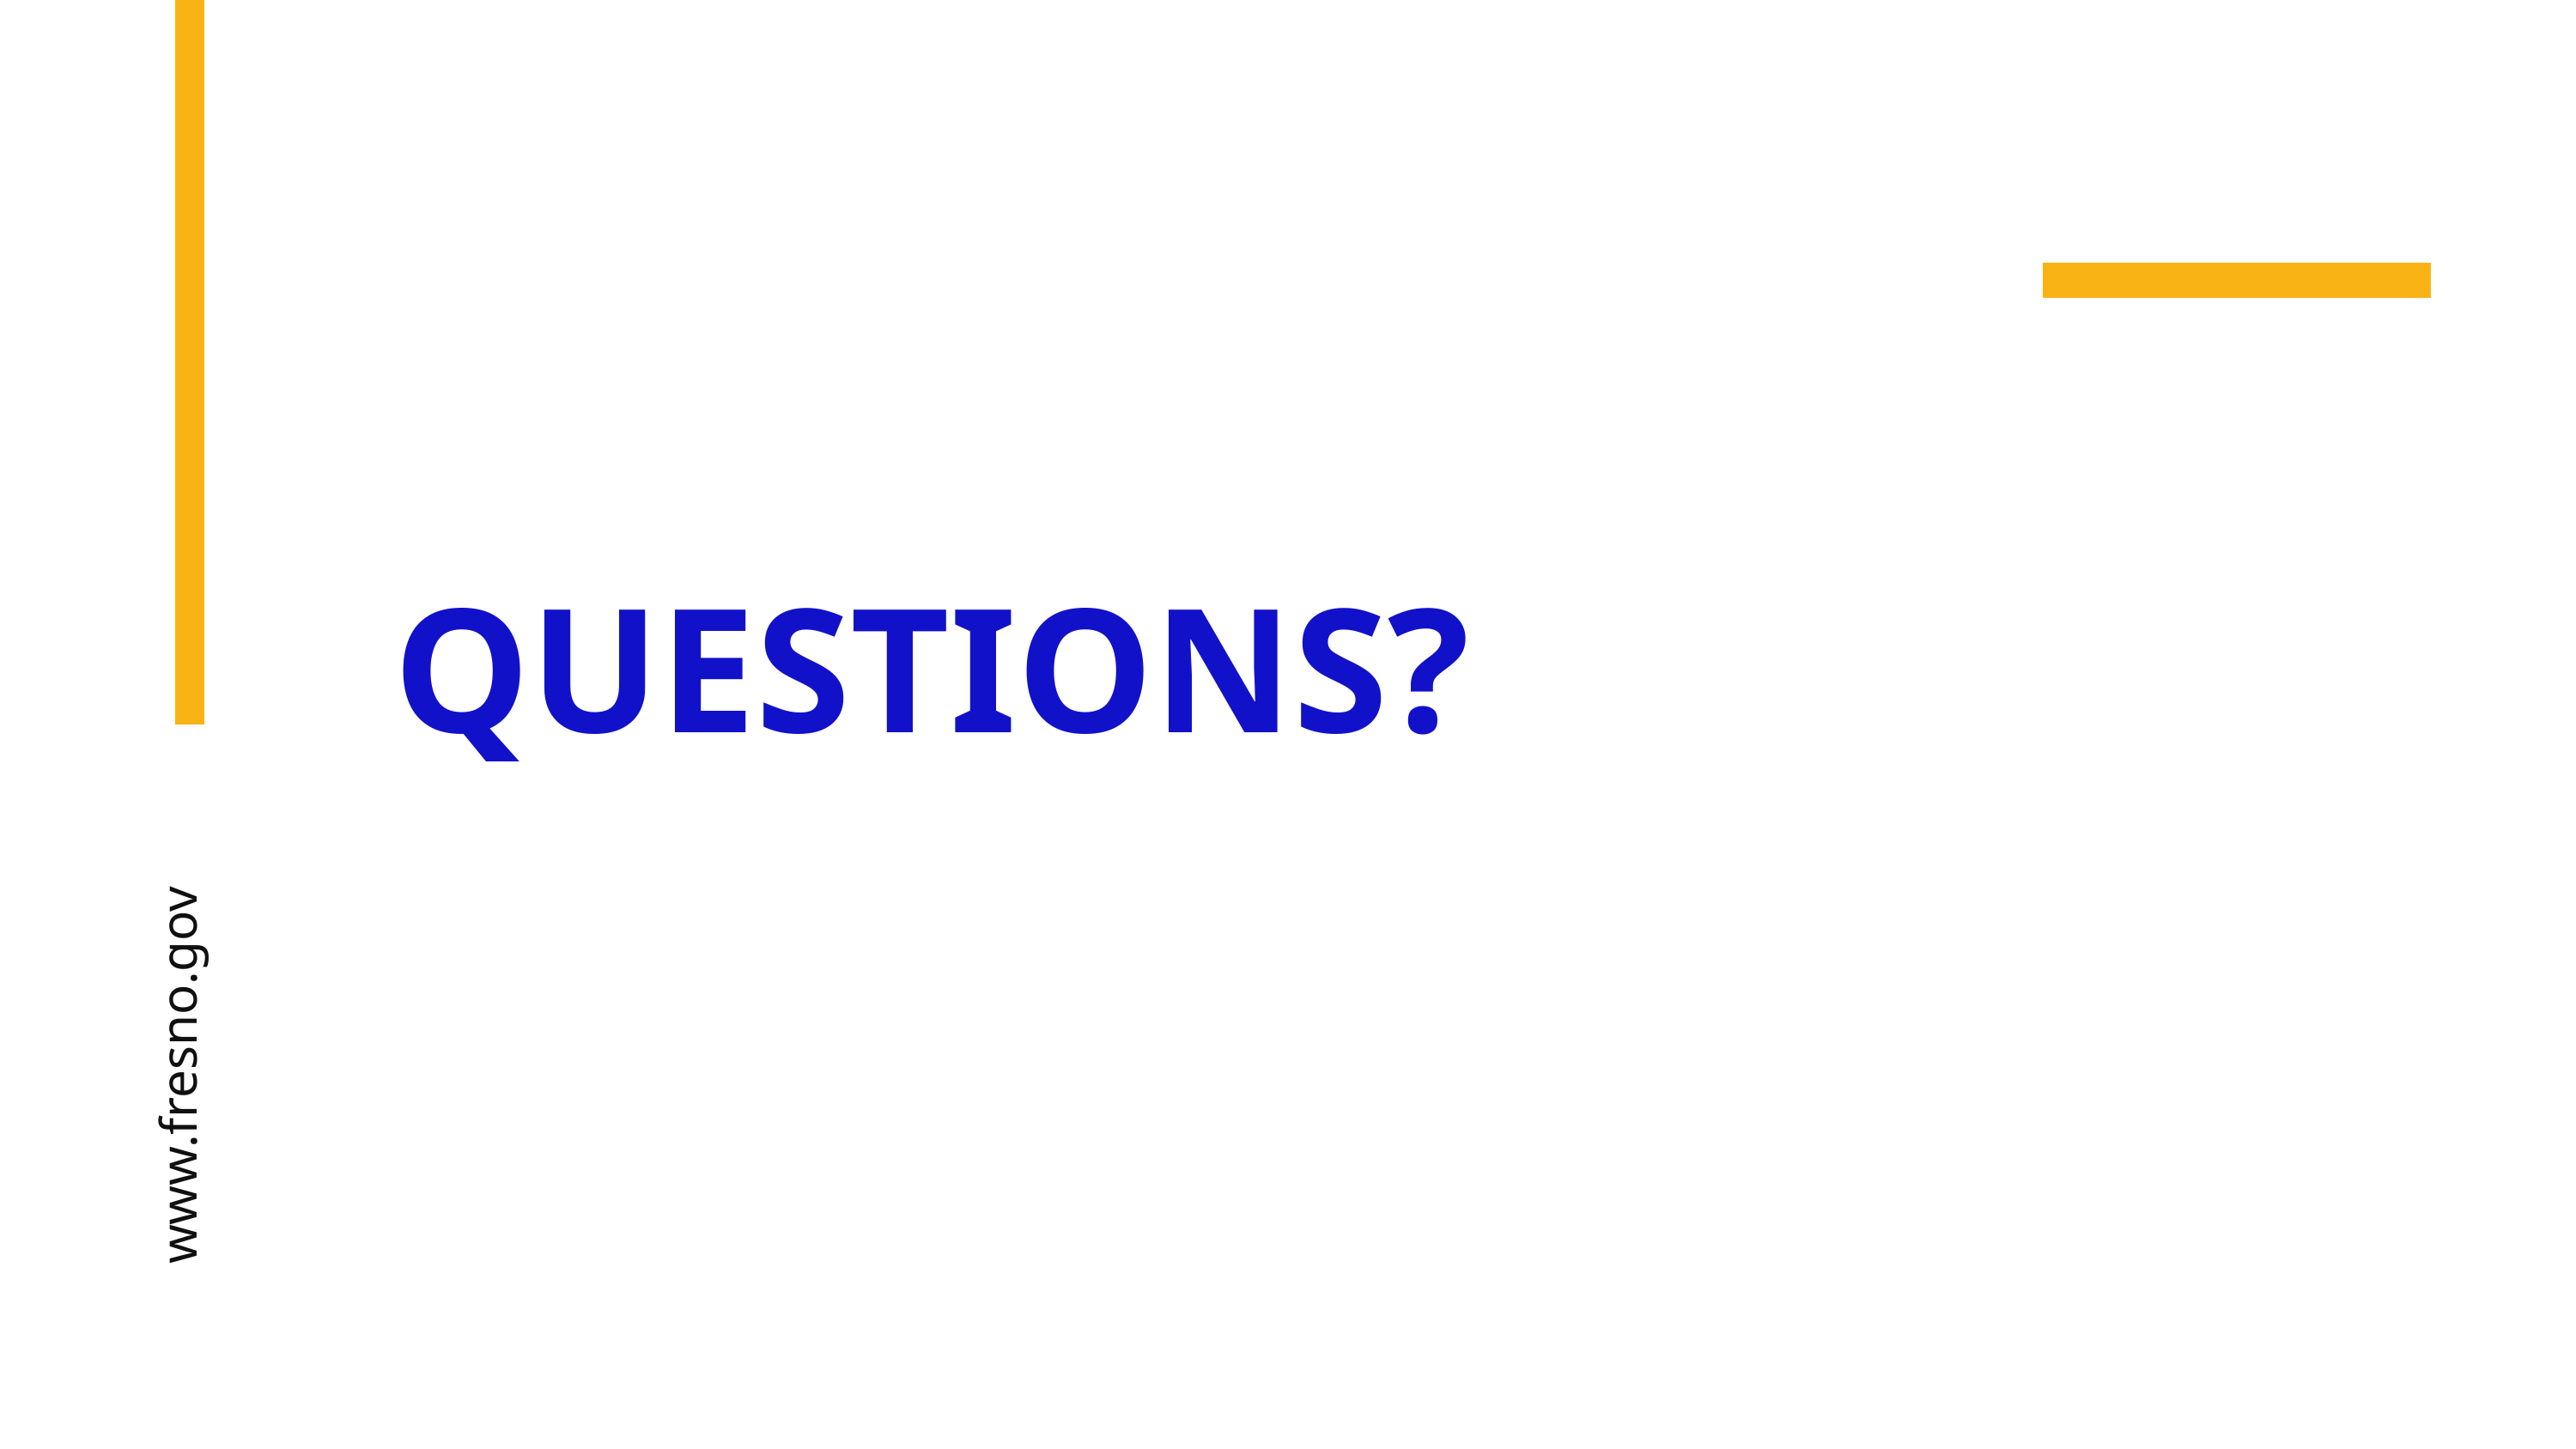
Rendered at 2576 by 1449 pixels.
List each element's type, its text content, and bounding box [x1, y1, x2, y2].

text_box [2042, 262, 2432, 298]
text_box www.fresno.gov [137, 704, 208, 1264]
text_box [174, 0, 205, 724]
text_box QUESTIONS? [393, 578, 1703, 767]
